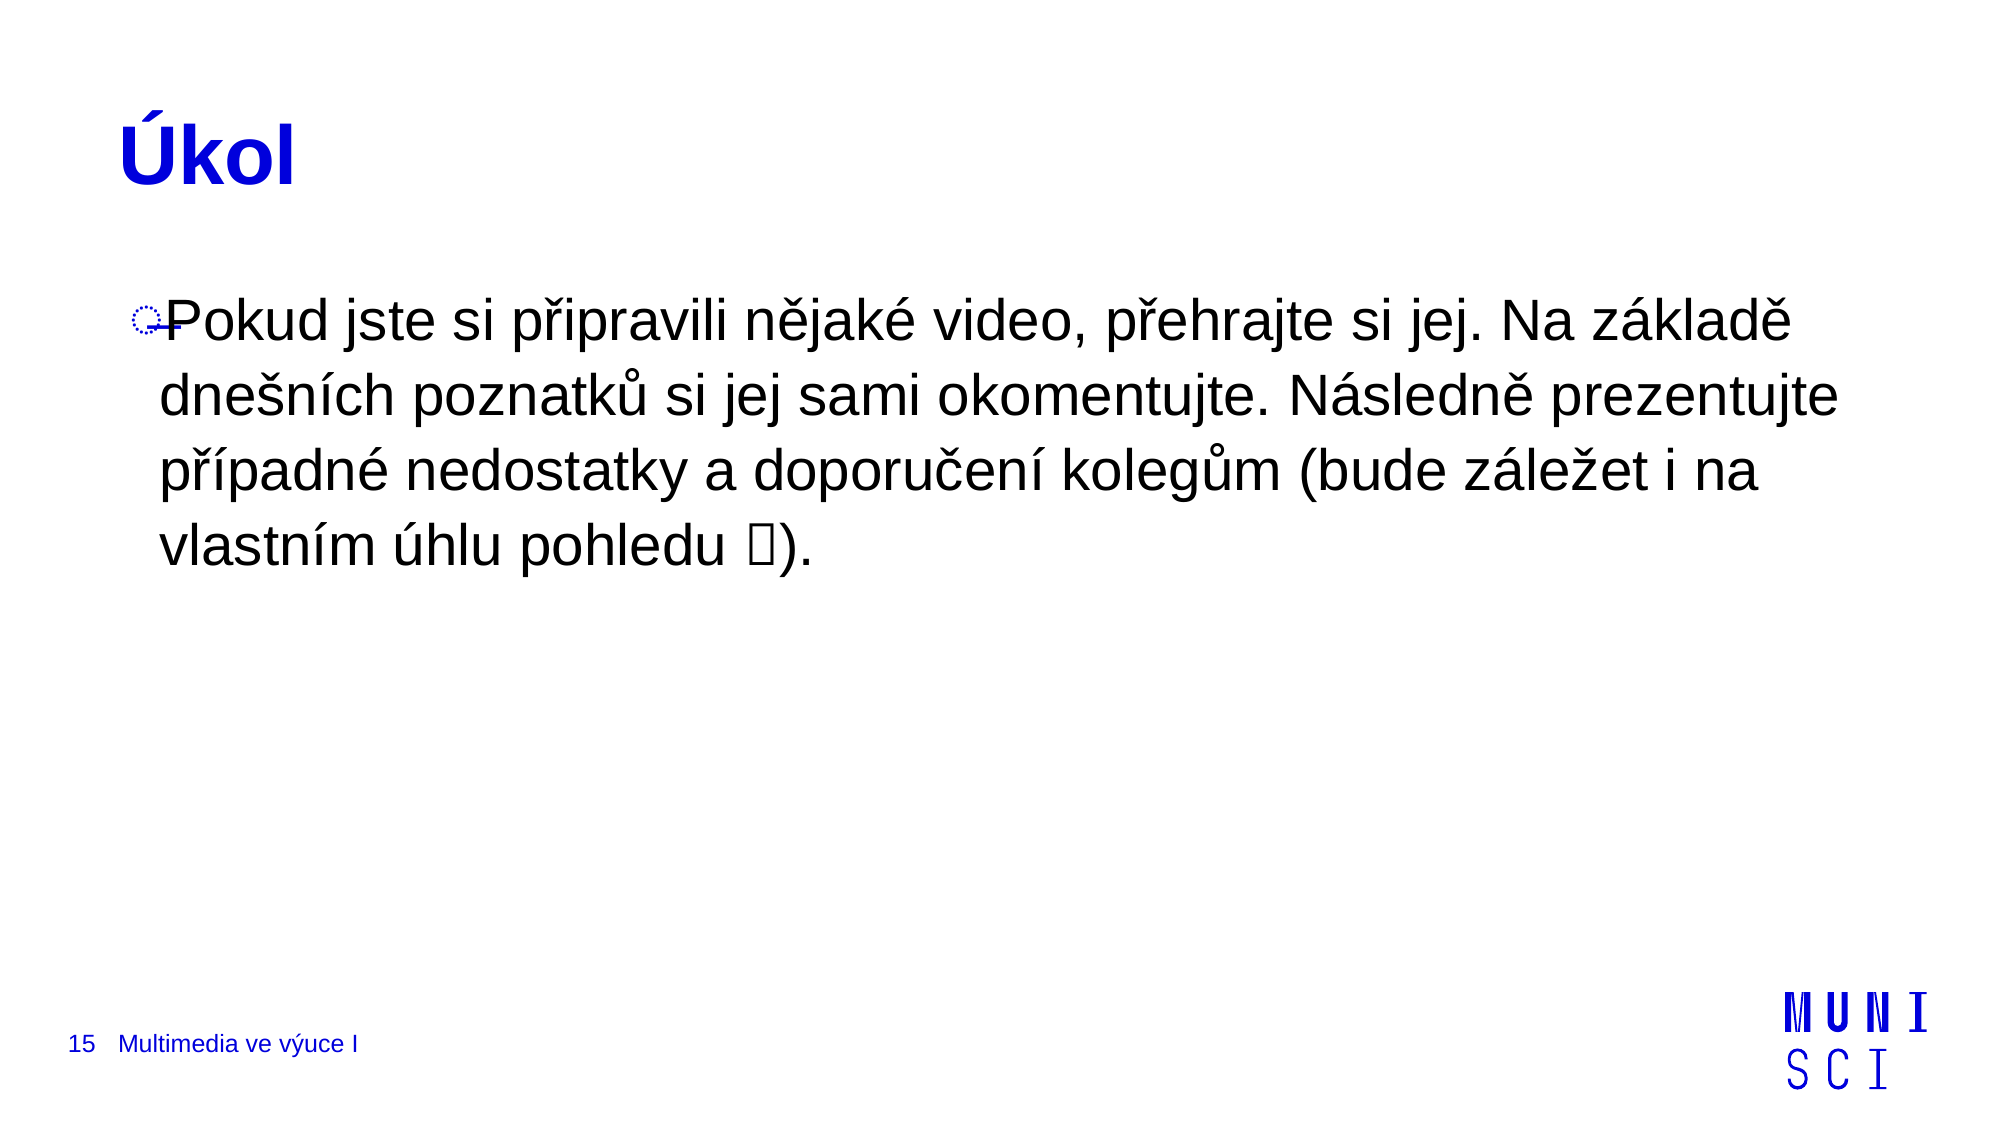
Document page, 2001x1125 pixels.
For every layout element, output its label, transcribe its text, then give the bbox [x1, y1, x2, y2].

footer Multimedia ve výuce I [118, 1021, 1418, 1063]
list Pokud jste si připravili nějaké video, přehrajte si jej. Na základě dnešních poznatků si jej sami okomentujte. Následně prezentujte případné nedostatky a doporučení kolegům (bude záležet i na vlastním úhlu pohledu ). [118, 277, 1883, 957]
slide_number 15 [67, 1021, 110, 1063]
title Úkol [118, 118, 1883, 193]
